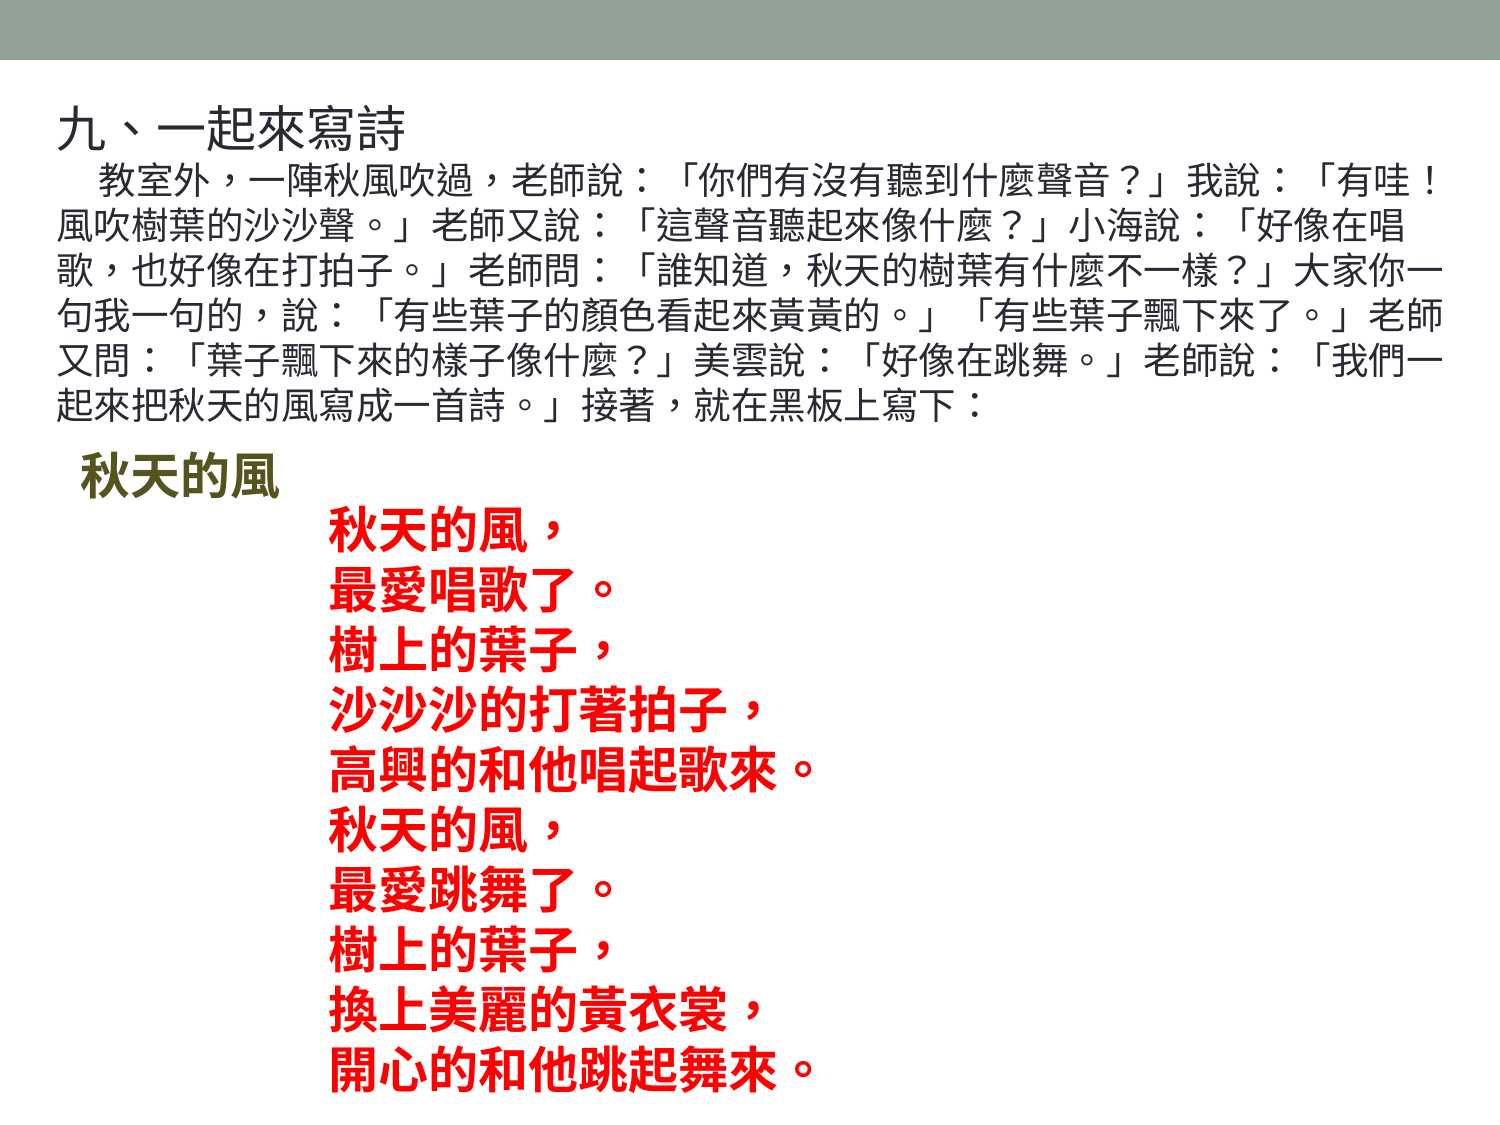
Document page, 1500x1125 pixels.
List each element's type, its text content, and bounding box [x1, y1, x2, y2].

text_box 秋天的風 [66, 437, 296, 513]
text_box 九、一起來寫詩 教室外，一陣秋風吹過，老師說：「你們有沒有聽到什麼聲音？」我說：「有哇！風吹樹葉的沙沙聲。」老師又說：「這聲音聽起來像什麼？」小海說：「好像在唱歌，也好像在打拍子。」老師問：「誰知道，秋天的樹葉有什麼不一樣？」大家你一句我一句的，說：「有些葉子的顏色看起來黃黃的。」「有些葉子飄下來了。」老師又問：「葉子飄下來的樣子像什麼？」美雲說：「好像在跳舞。」老師說：「我們一起來把秋天的風寫成一首詩。」接著，就在黑板上寫下： [41, 89, 1483, 435]
text_box 秋天的風， 最愛唱歌了。 樹上的葉子， 沙沙沙的打著拍子， 高興的和他唱起歌來。 秋天的風， 最愛跳舞了。 樹上的葉子， 換上美麗的黃衣裳， 開心的和他跳起舞來。 [313, 491, 1064, 1107]
